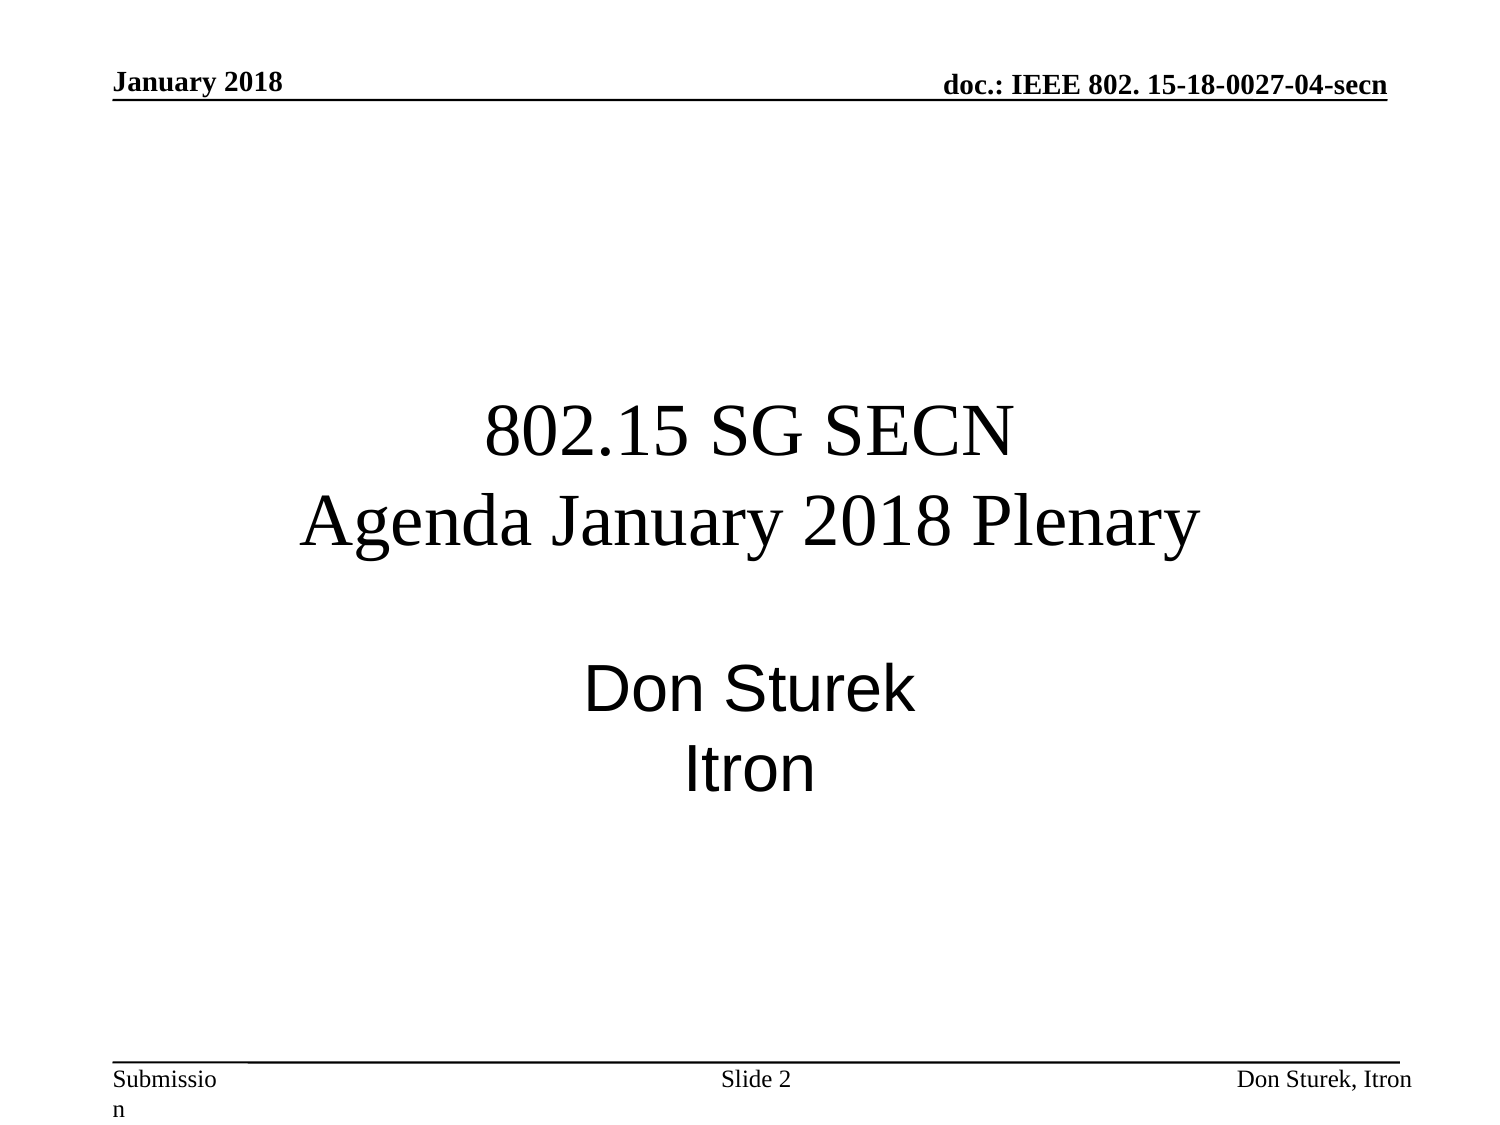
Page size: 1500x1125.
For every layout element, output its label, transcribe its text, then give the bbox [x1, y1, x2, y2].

slide_number Slide 2 [712, 1062, 800, 1093]
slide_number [112, 62, 375, 98]
subtitle Don Sturek Itron [225, 637, 1275, 925]
footer Don Sturek, Itron [900, 1062, 1413, 1093]
title 802.15 SG SECN Agenda January 2018 Plenary [112, 349, 1388, 591]
